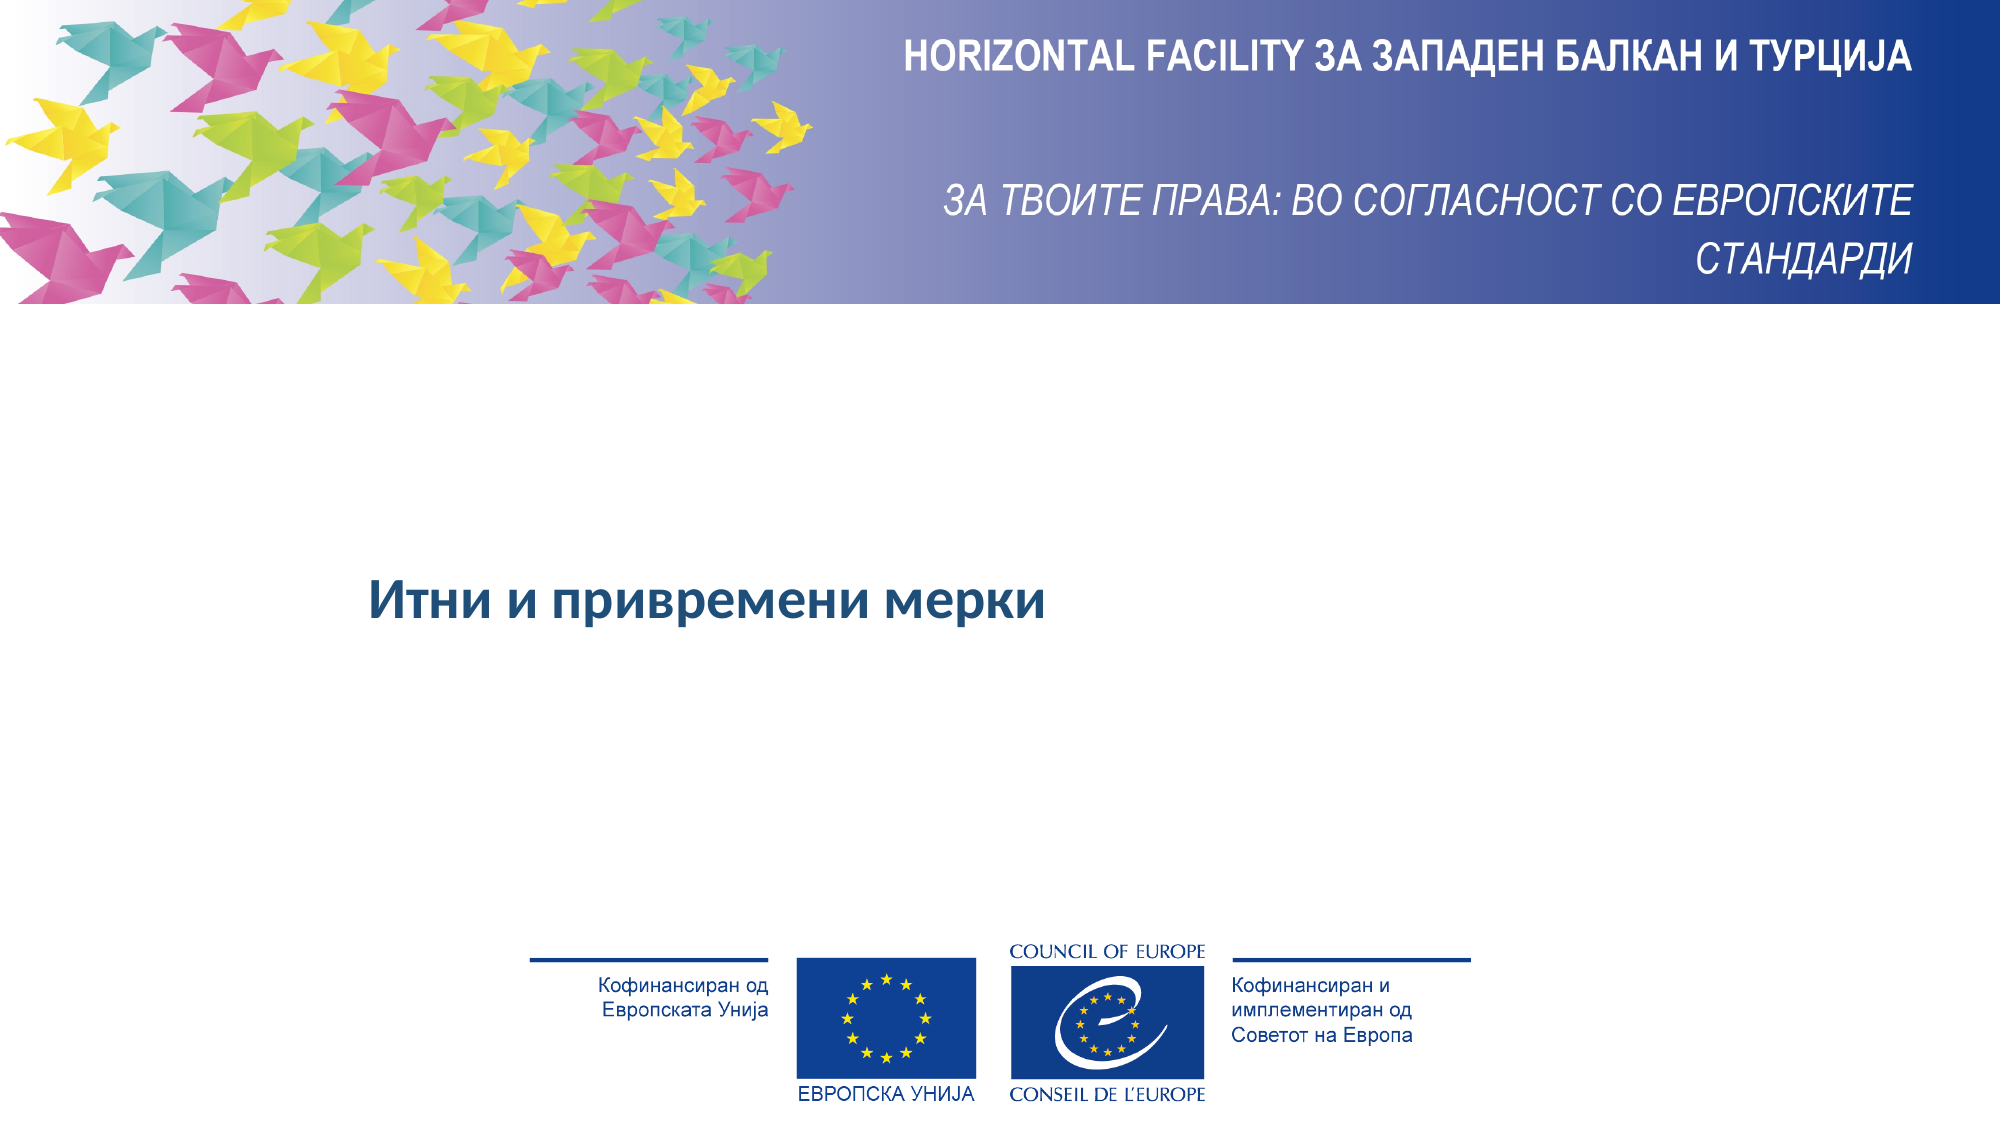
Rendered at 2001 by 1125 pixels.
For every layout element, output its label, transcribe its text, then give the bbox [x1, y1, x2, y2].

picture [529, 944, 1471, 1107]
list Итни и привремени мерки [353, 304, 1647, 942]
picture [0, 0, 2000, 304]
